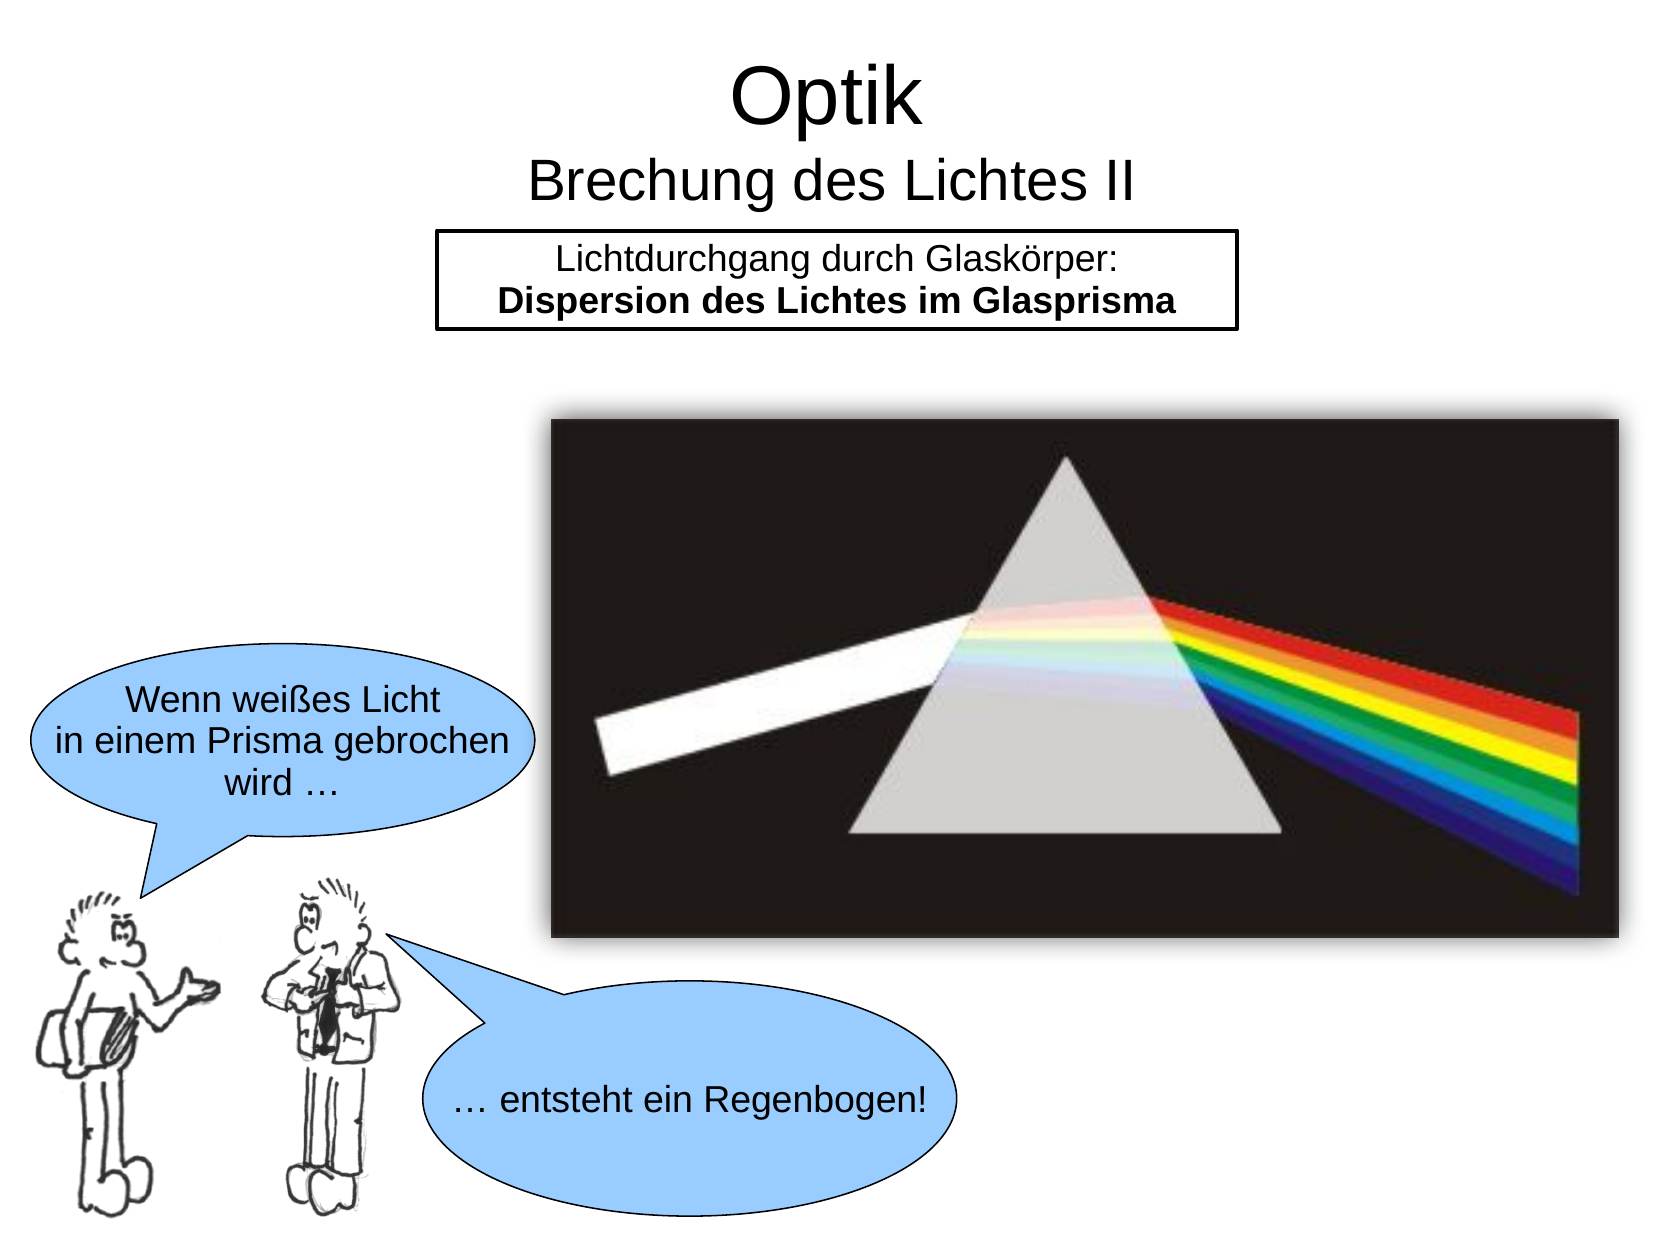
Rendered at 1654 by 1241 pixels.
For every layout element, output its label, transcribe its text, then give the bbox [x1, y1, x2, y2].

text_box Lichtdurchgang durch Glaskörper: Dispersion des Lichtes im Glasprisma [436, 230, 1237, 329]
picture [255, 871, 416, 1220]
picture [30, 885, 222, 1220]
text_box Brechung des Lichtes II [88, 120, 1577, 237]
picture [550, 418, 1619, 938]
title Optik [82, 0, 1571, 190]
text_box … entsteht ein Regenbogen! [420, 945, 957, 1217]
text_box Wenn weißes Licht in einem Prisma gebrochen wird … [30, 643, 528, 884]
